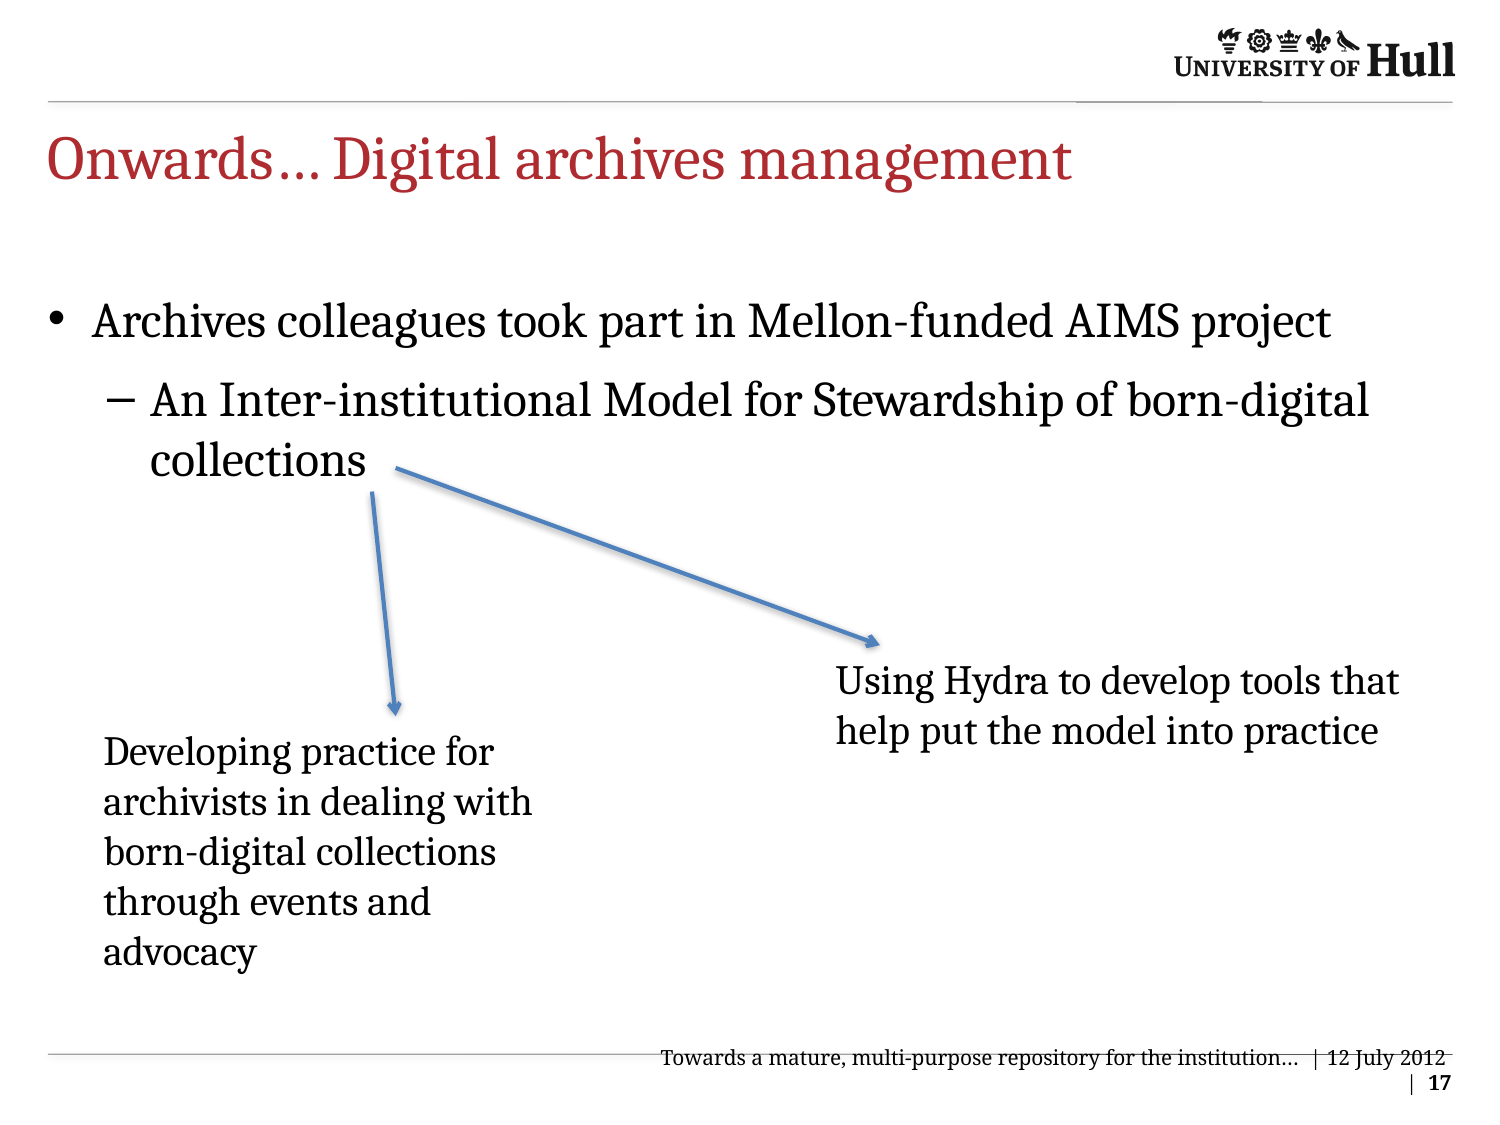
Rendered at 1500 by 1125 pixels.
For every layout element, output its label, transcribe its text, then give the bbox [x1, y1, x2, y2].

footer Towards a mature, multi-purpose repository for the institution… | 12 July 2012 | 17 [655, 1070, 1452, 1098]
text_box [371, 491, 396, 717]
list Archives colleagues took part in Mellon-funded AIMS project An Inter-institutional Model for Stewardship of born-digital collections [47, 287, 1452, 587]
title Onwards… Digital archives management [47, 120, 1453, 275]
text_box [395, 467, 881, 646]
picture [1154, 8, 1475, 96]
text_box Using Hydra to develop tools that help put the model into practice [820, 645, 1436, 760]
text_box Developing practice for archivists in dealing with born-digital collections through events and advocacy [88, 716, 585, 981]
